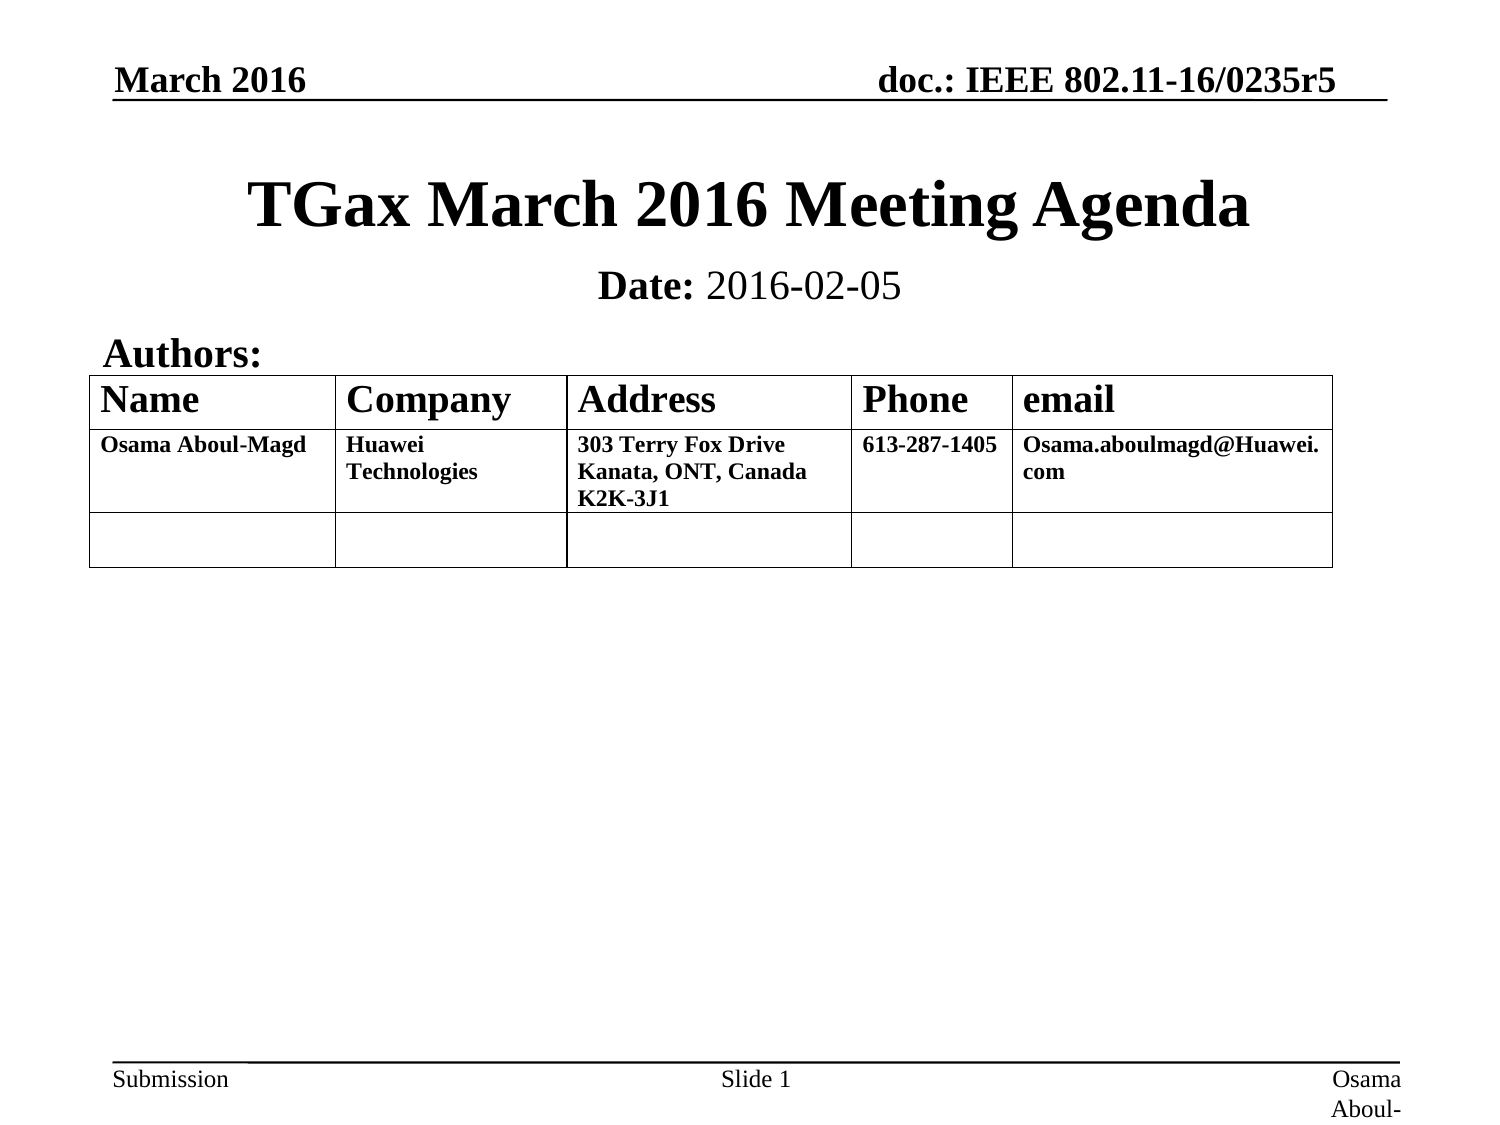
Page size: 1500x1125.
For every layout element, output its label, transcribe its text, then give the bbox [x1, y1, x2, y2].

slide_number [114, 54, 309, 101]
title TGax March 2016 Meeting Agenda [112, 112, 1388, 249]
slide_number Slide 1 [712, 1061, 800, 1093]
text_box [74, 374, 1372, 781]
text_box Authors: [87, 318, 325, 373]
footer Osama Aboul-Magd (Huawei Technologies) [1324, 1061, 1402, 1093]
list Date: 2016-02-05 [112, 249, 1388, 313]
